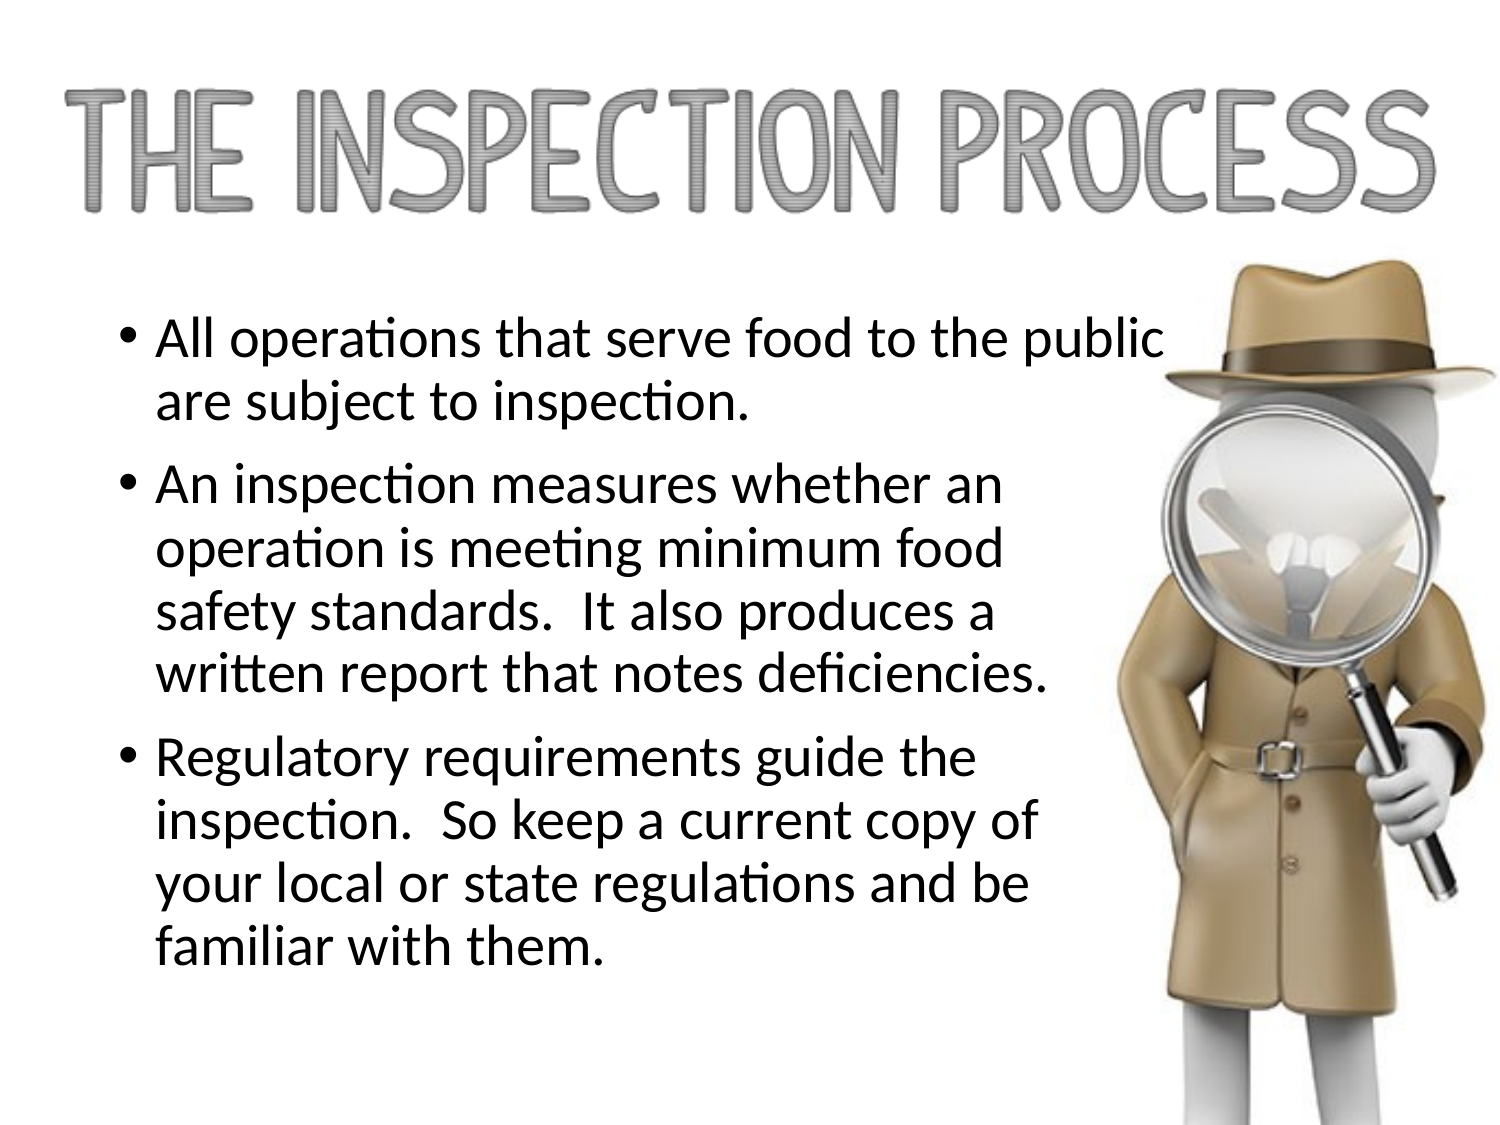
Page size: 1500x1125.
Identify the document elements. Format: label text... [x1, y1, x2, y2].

list All operations that serve food to the public are subject to inspection. An inspection measures whether an operation is meeting minimum food safety standards. It also produces a written report that notes deficiencies. Regulatory requirements guide the inspection. So keep a current copy of your local or state regulations and be familiar with them. [103, 299, 531, 1014]
picture [47, 72, 1500, 1125]
